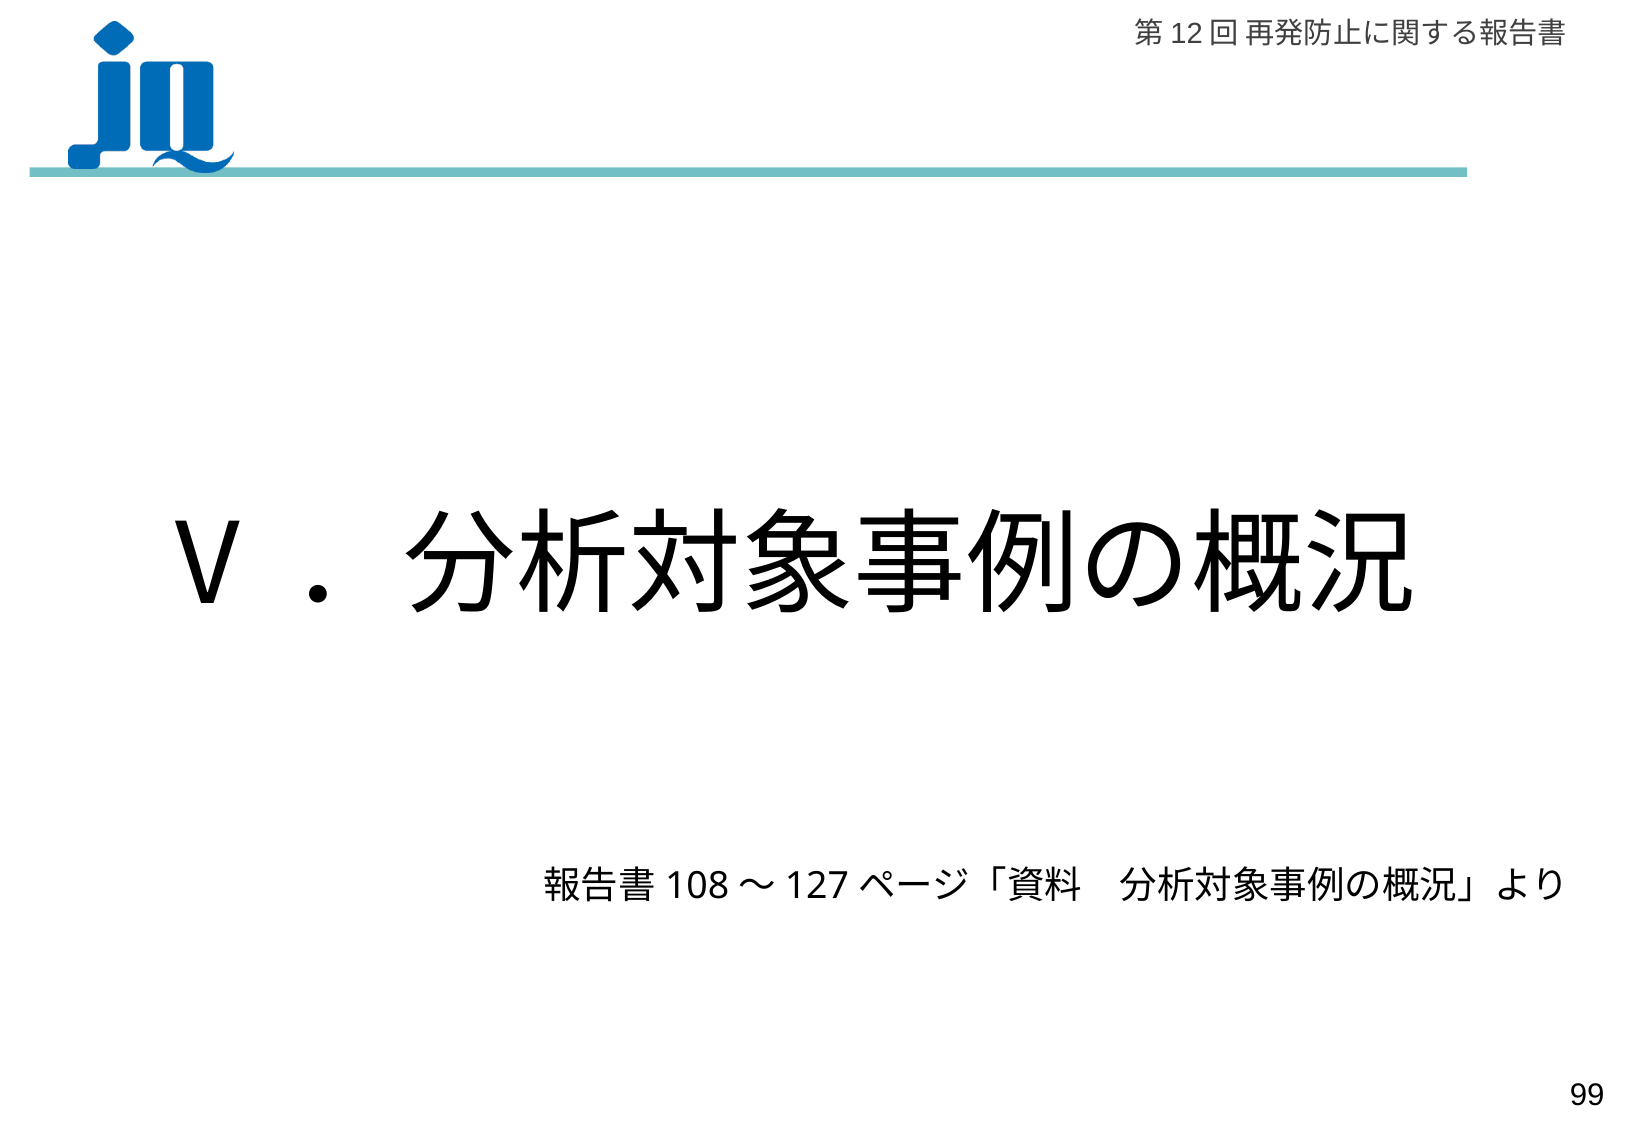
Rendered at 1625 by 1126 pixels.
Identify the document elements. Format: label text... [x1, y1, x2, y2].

subtitle Ⅴ．分析対象事例の概況 [32, 423, 1536, 711]
picture [68, 21, 234, 173]
text_box 報告書108～127ページ「資料 分析対象事例の概況」より [327, 837, 1585, 936]
slide_number 98 [1241, 1066, 1621, 1126]
